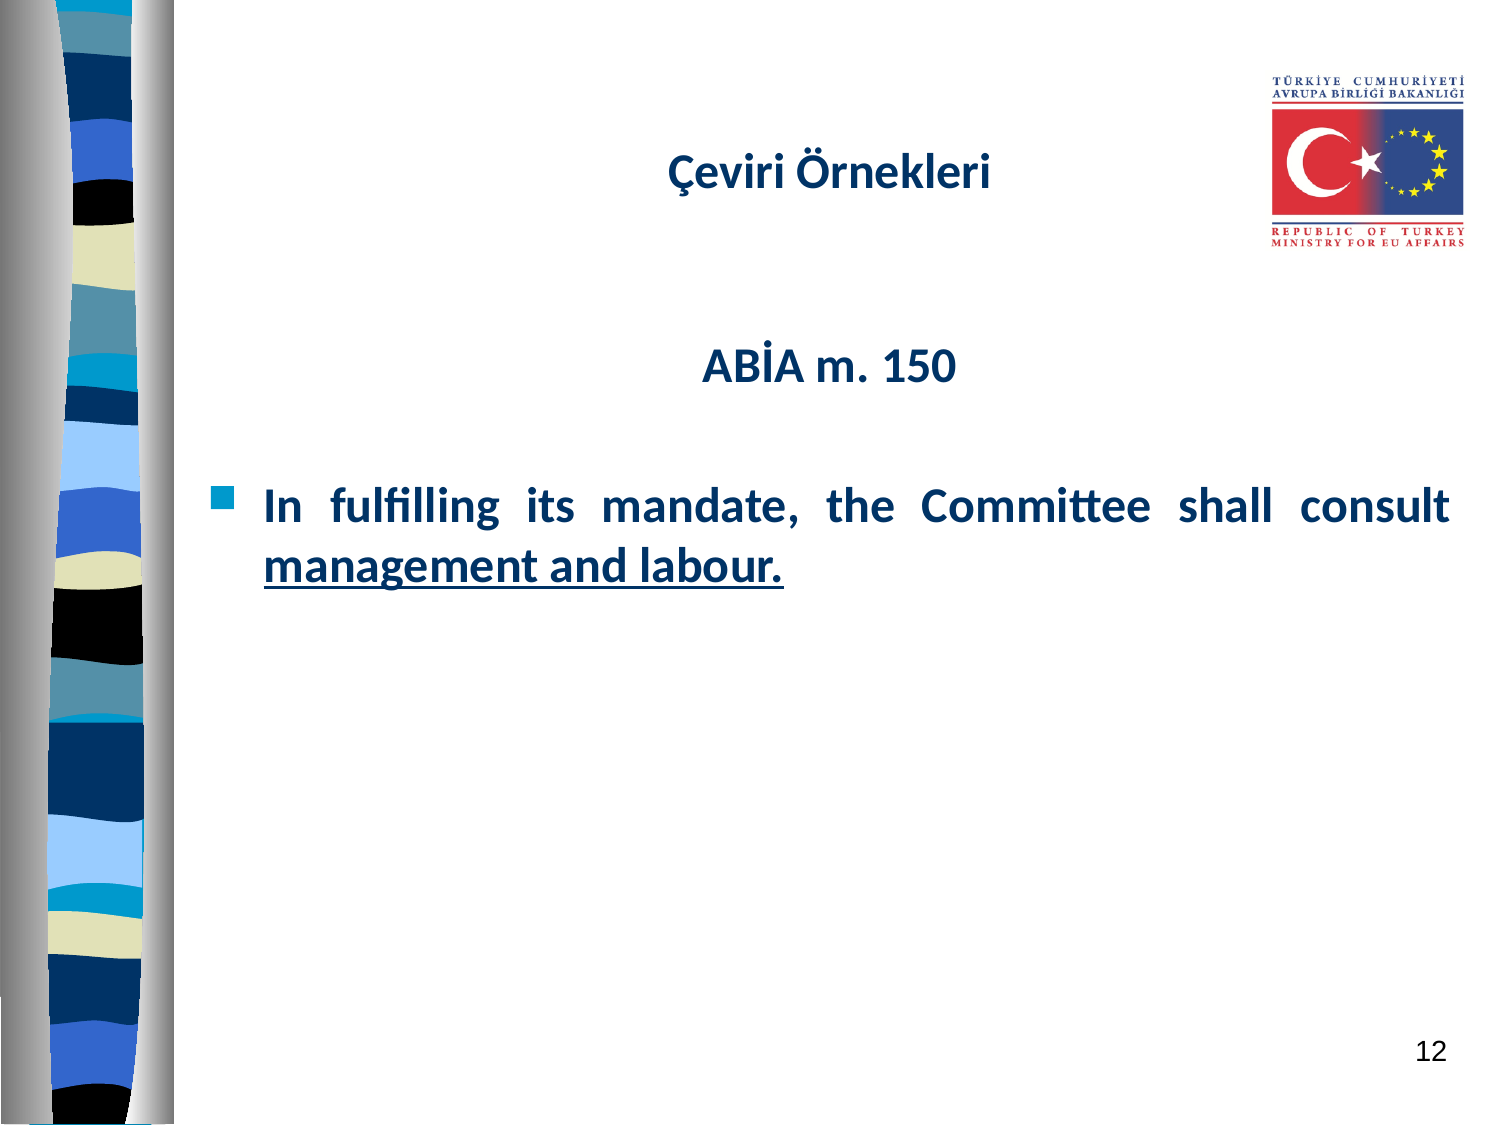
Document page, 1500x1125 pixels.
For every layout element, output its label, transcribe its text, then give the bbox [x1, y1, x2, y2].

list ABİA m. 150 In fulfilling its mandate, the Committee shall consult management and labour. [192, 324, 1468, 1001]
picture [1265, 70, 1470, 251]
slide_number 12 [1149, 1024, 1463, 1101]
title Çeviri Örnekleri [192, 74, 1468, 263]
